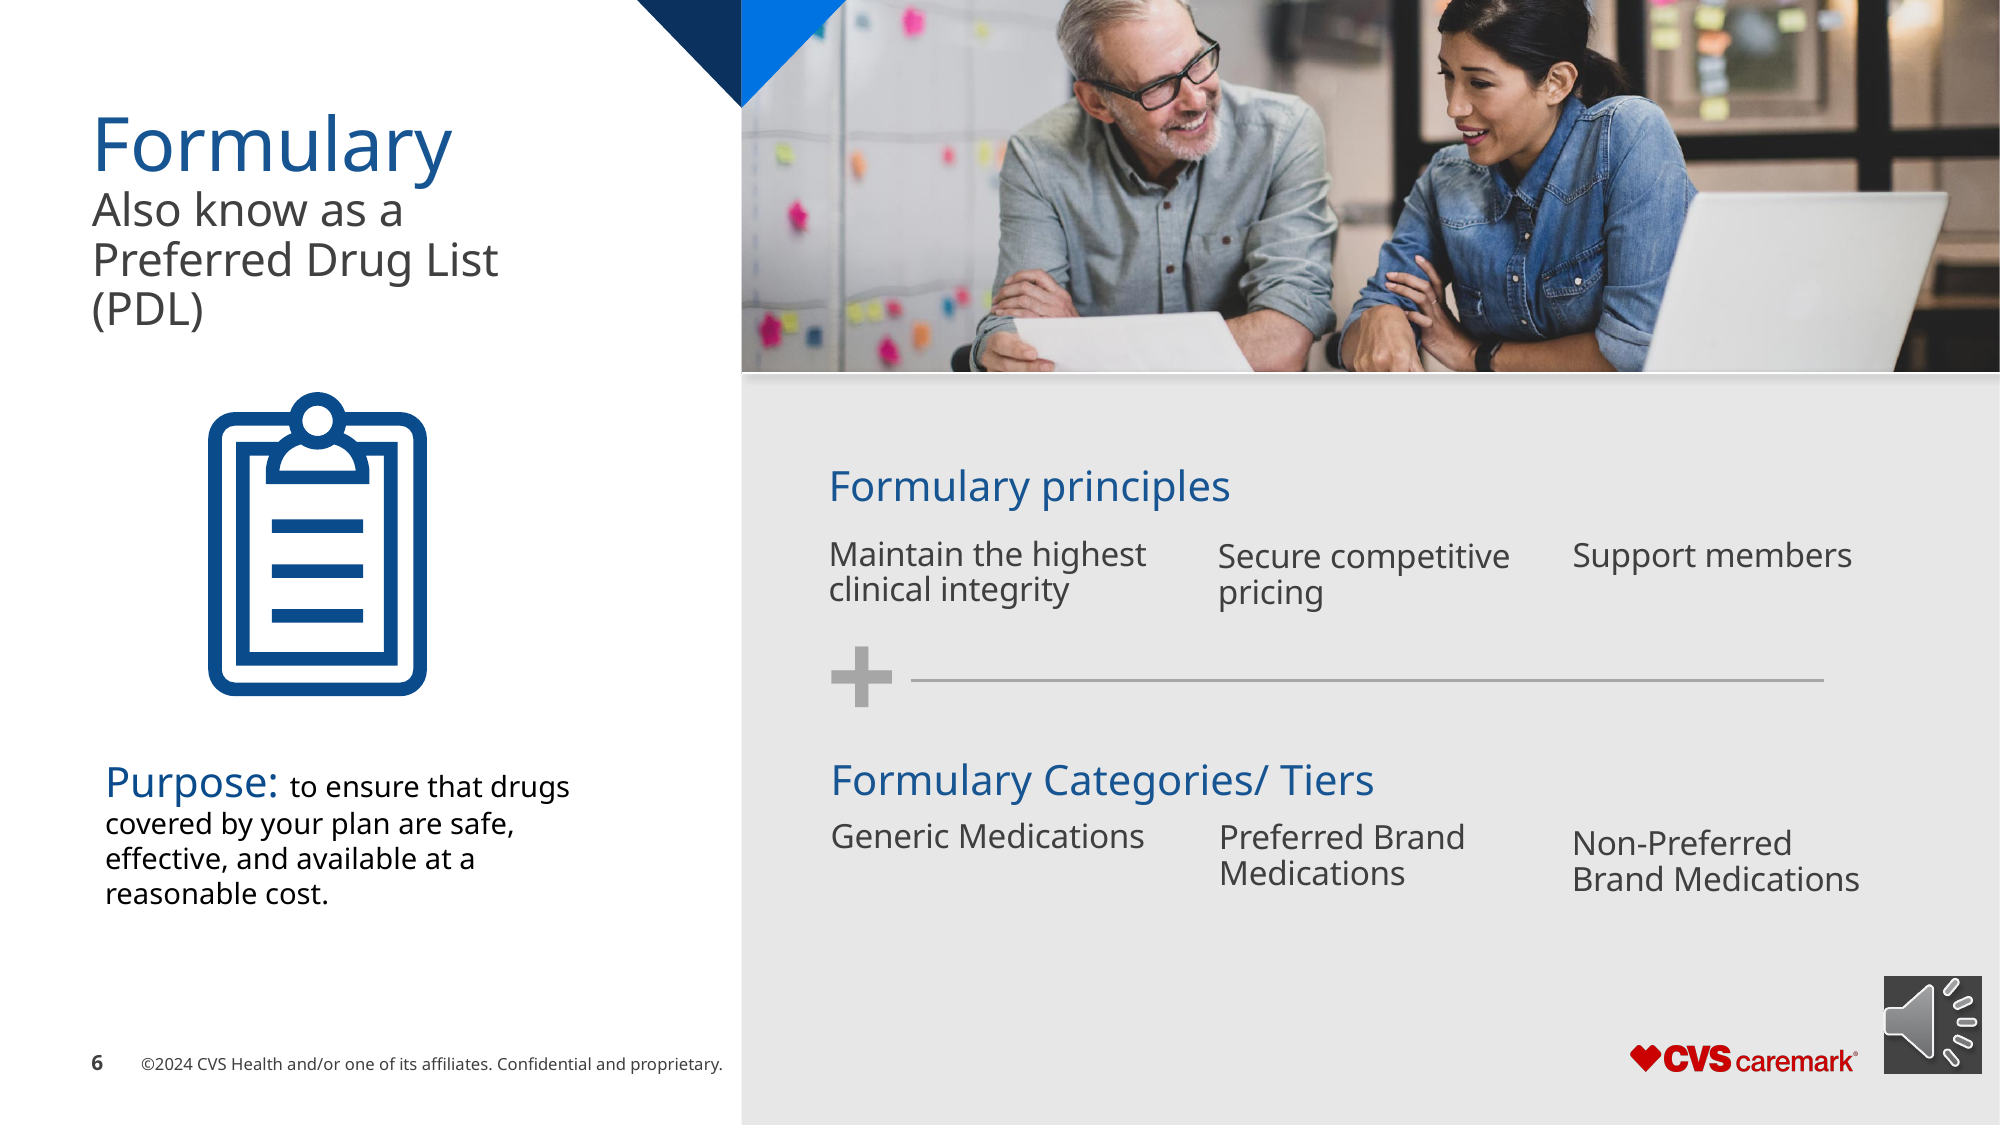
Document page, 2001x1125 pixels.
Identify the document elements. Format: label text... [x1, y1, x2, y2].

picture [1882, 975, 1984, 1076]
text_box Support members [1557, 531, 1933, 583]
text_box [208, 392, 427, 697]
text_box [741, 374, 2000, 1125]
picture [1630, 1045, 1858, 1072]
text_box Secure competitive pricing [1203, 532, 1544, 620]
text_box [637, 0, 847, 109]
text_box Preferred Brand Medications [1204, 813, 1506, 901]
text_box Formulary principles Maintain the highest clinical integrity [828, 465, 1268, 610]
title Formulary Also know as a Preferred Drug List (PDL) [91, 106, 587, 563]
text_box Purpose: to ensure that drugs covered by your plan are safe, effective, and available at a reasonable cost. [105, 755, 600, 911]
text_box Formulary Categories/ Tiers Generic Medications [830, 759, 1945, 856]
picture [741, 0, 2000, 372]
text_box Non-Preferred Brand Medications [1557, 819, 1879, 906]
text_box + [811, 588, 913, 754]
